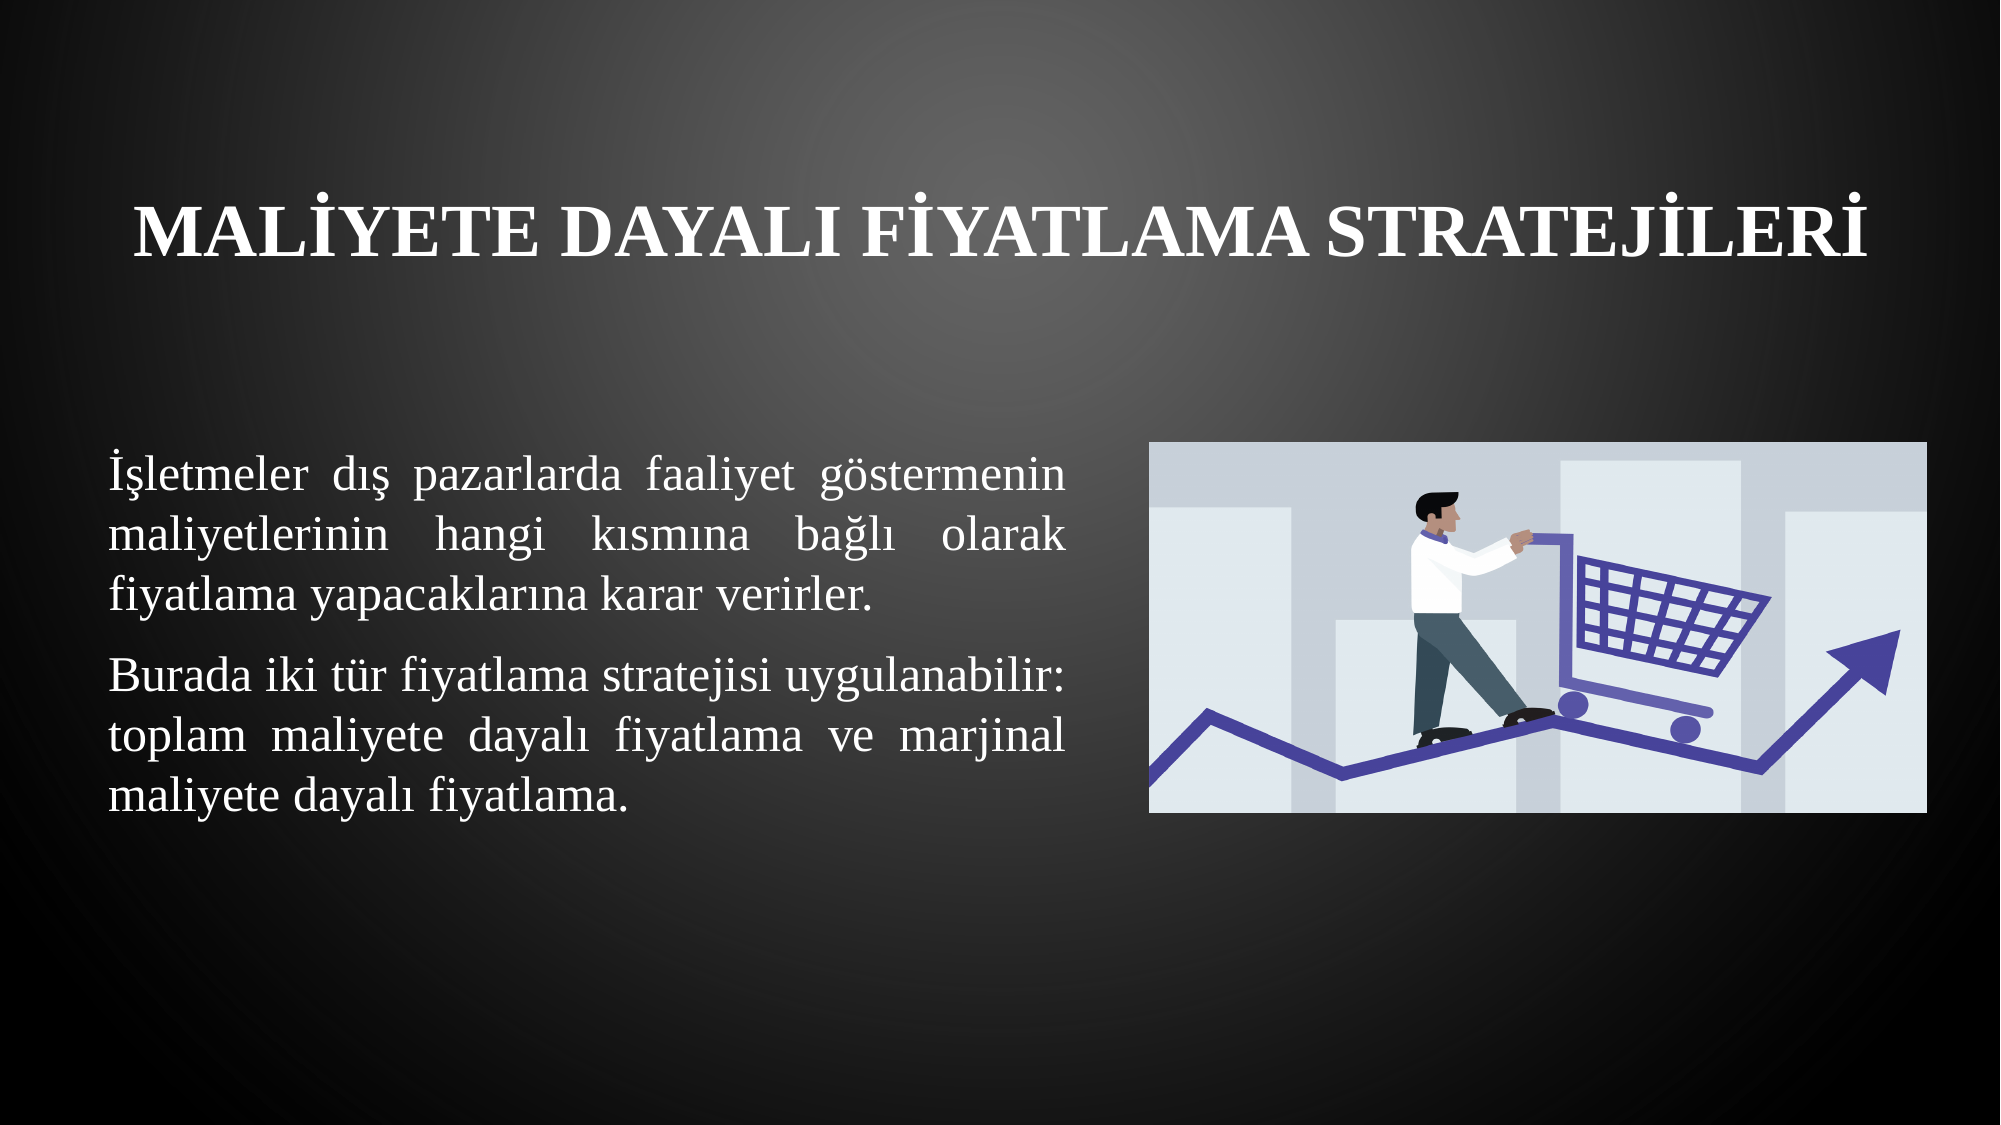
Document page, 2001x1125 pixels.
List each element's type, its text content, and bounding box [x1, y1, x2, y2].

picture [0, 0, 2000, 1125]
list İşletmeler dış pazarlarda faaliyet göstermenin maliyetlerinin hangi kısmına bağlı olarak fiyatlama yapacaklarına karar verirler. Burada iki tür fiyatlama stratejisi uygulanabilir: toplam maliyete dayalı fiyatlama ve marjinal maliyete dayalı fiyatlama. [93, 432, 1083, 950]
title Maliyete Dayalı Fiyatlama Stratejileri [52, 101, 1953, 364]
